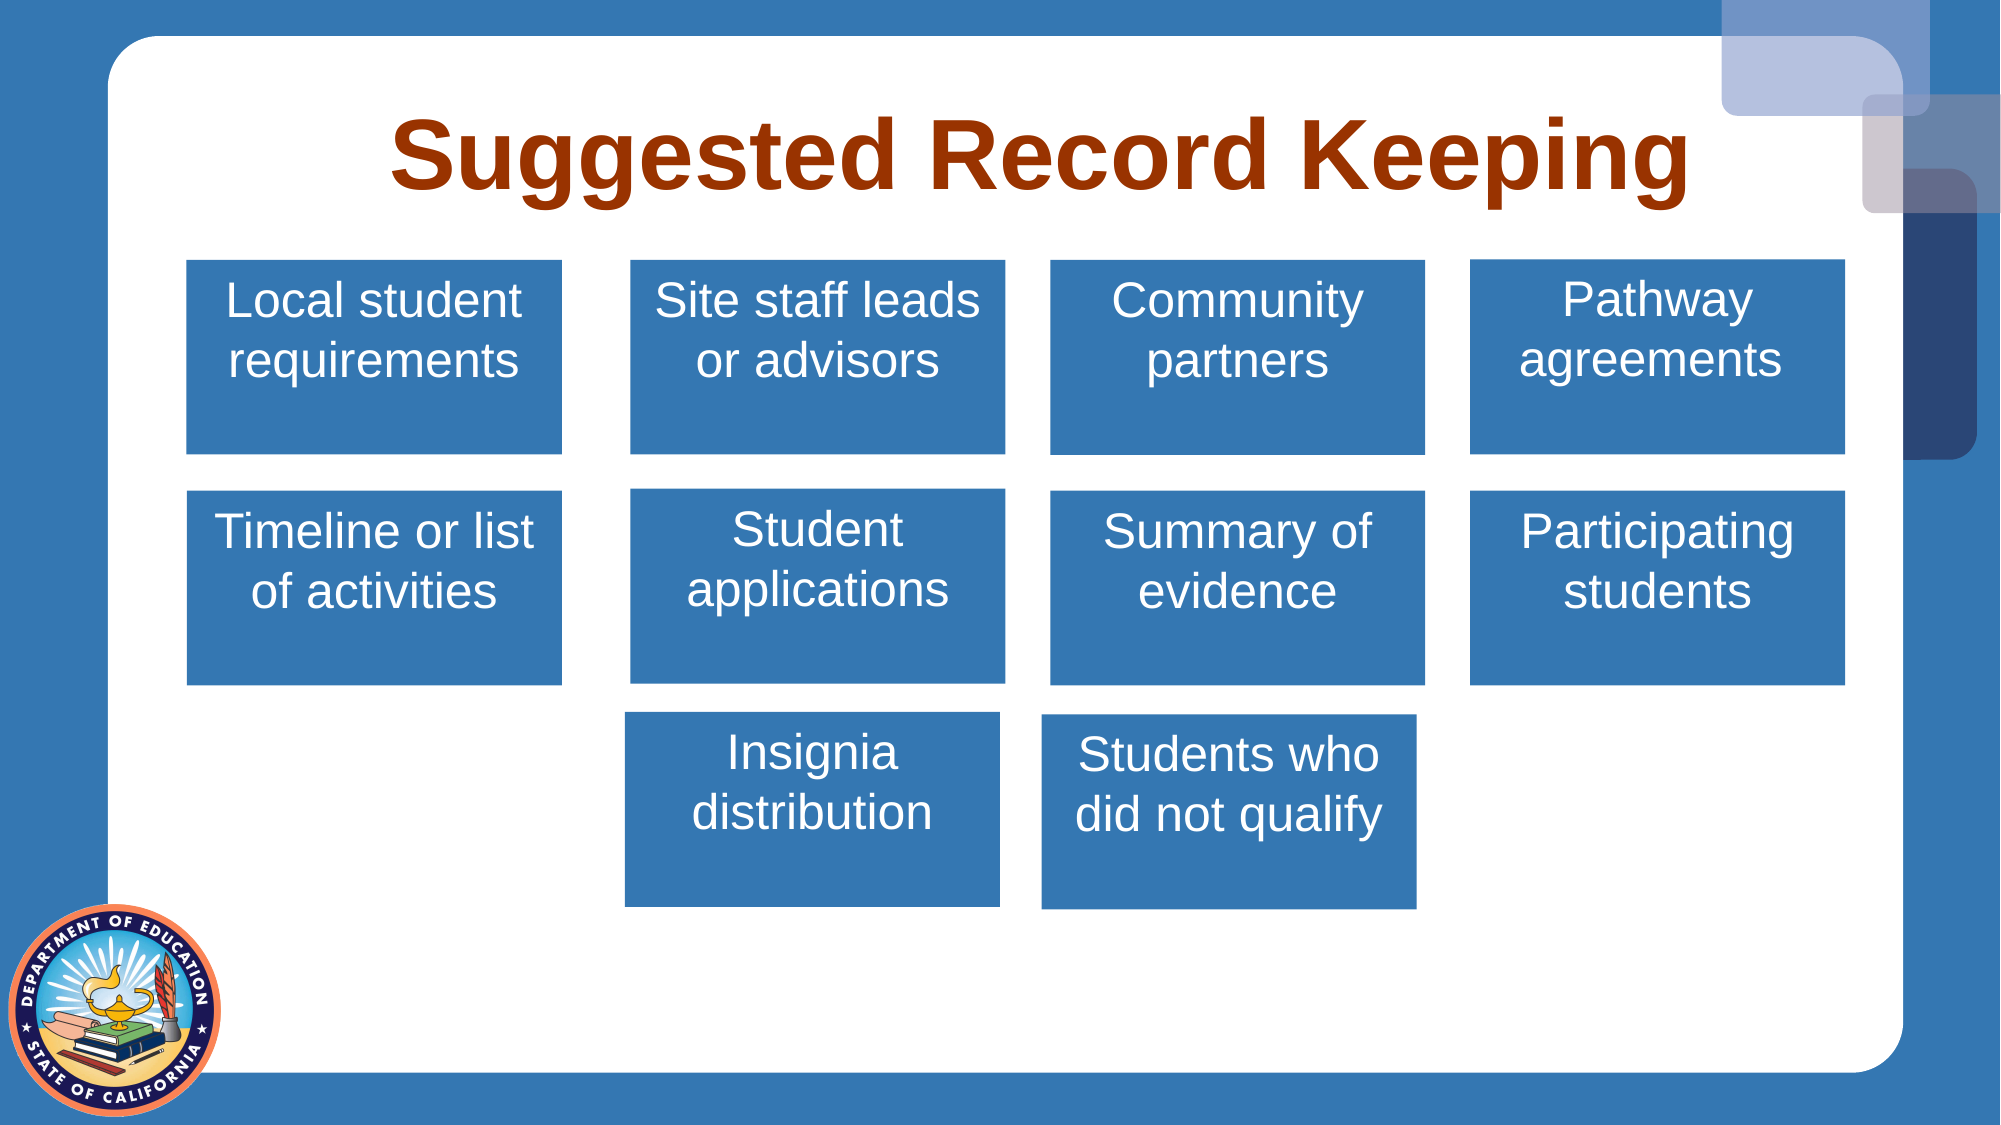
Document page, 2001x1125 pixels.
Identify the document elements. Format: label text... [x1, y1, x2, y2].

list Timeline or list of activities [186, 490, 562, 686]
list Community partners [1050, 259, 1426, 455]
picture [8, 904, 221, 1117]
list Student applications [630, 488, 1006, 684]
title Suggested Record Keeping [220, 59, 1863, 255]
list Site staff leads or advisors [630, 259, 1006, 455]
list Pathway agreements [1470, 259, 1846, 455]
list Insignia distribution [624, 711, 1000, 907]
list Summary of evidence [1050, 490, 1426, 686]
list Participating students [1470, 490, 1846, 686]
list Students who did not qualify [1041, 714, 1417, 910]
list Local student requirements [186, 259, 562, 455]
